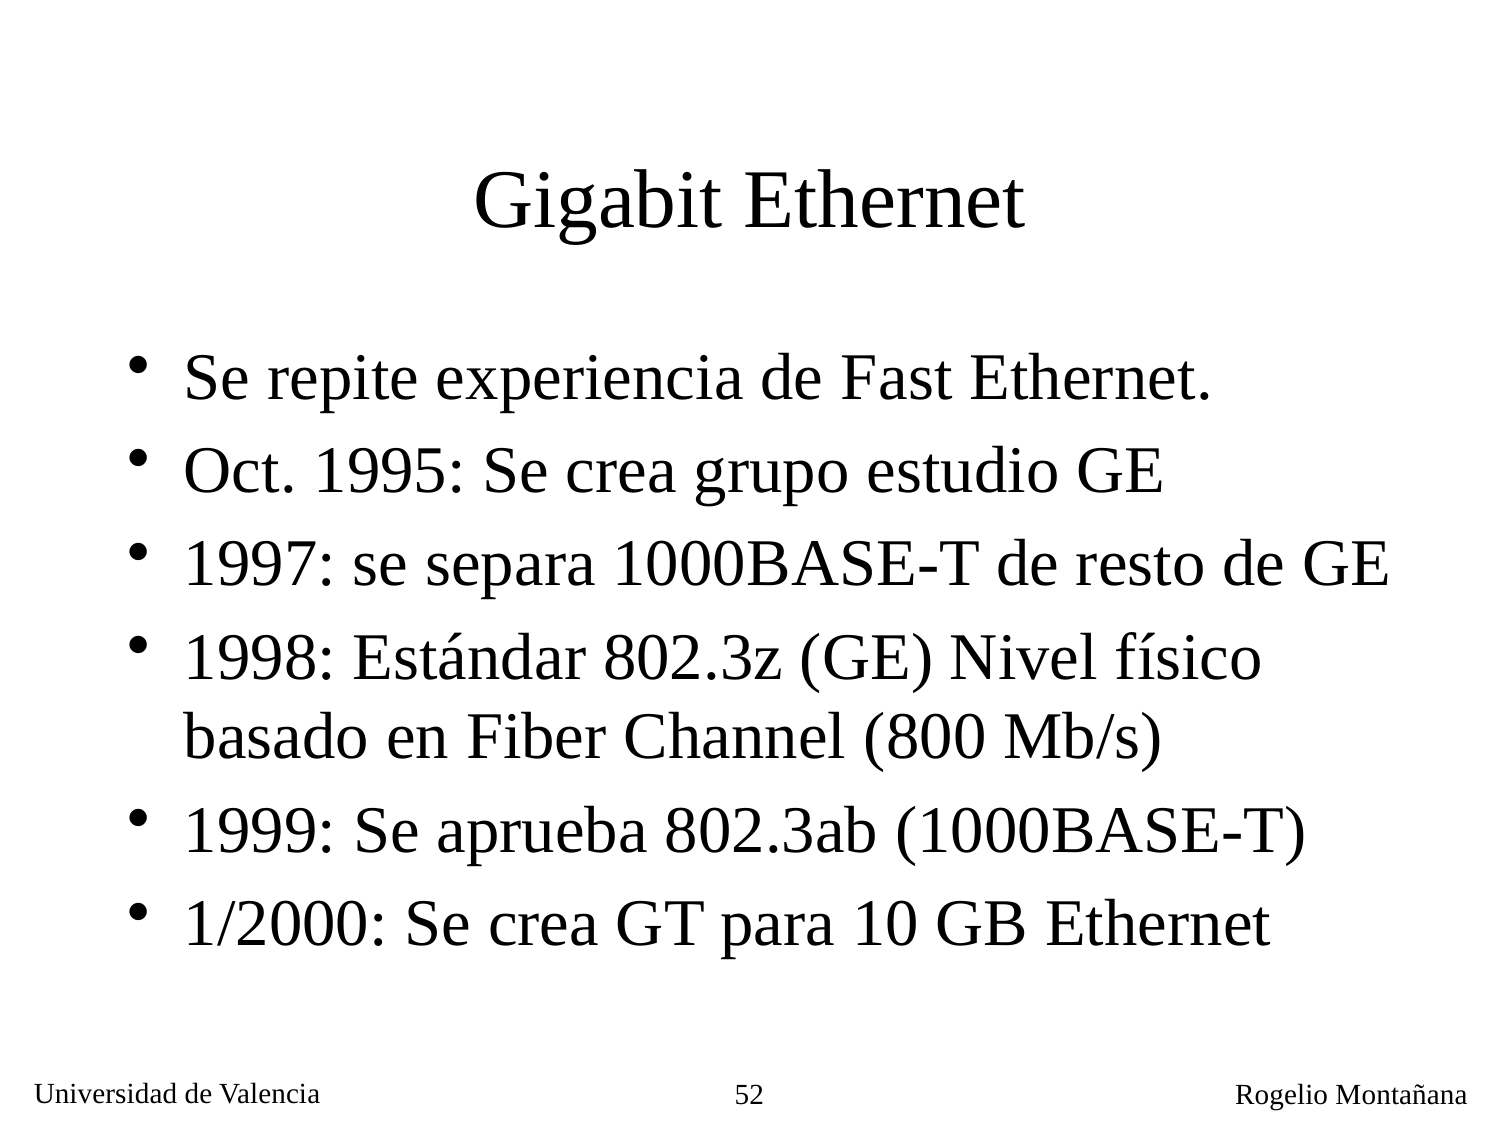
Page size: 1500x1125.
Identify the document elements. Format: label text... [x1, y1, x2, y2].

title Gigabit Ethernet [112, 99, 1388, 288]
list Se repite experiencia de Fast Ethernet. Oct. 1995: Se crea grupo estudio GE 1997: se separa 1000BASE-T de resto de GE 1998: Estándar 802.3z (GE) Nivel físico basado en Fiber Channel (800 Mb/s) 1999: Se aprueba 802.3ab (1000BASE-T) 1/2000: Se crea GT para 10 GB Ethernet [112, 324, 1451, 1001]
